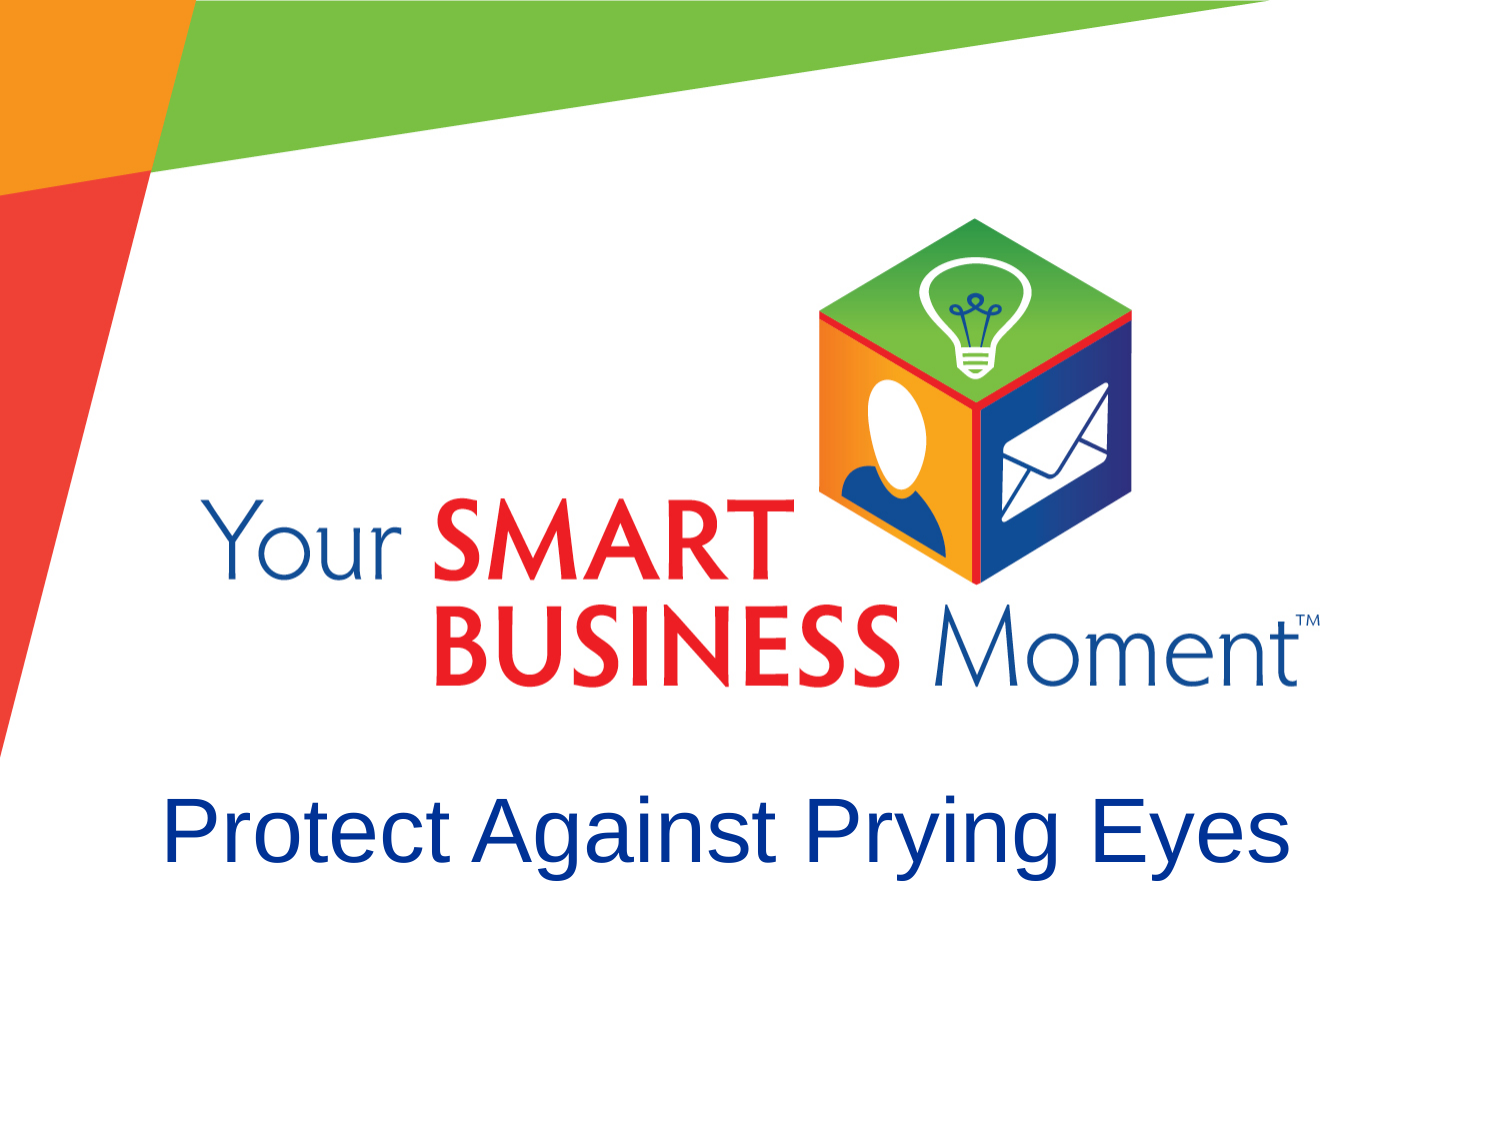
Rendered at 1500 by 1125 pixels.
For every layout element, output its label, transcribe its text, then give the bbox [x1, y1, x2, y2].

picture [0, 0, 1500, 1125]
title Protect Against Prying Eyes [145, 771, 1409, 1013]
